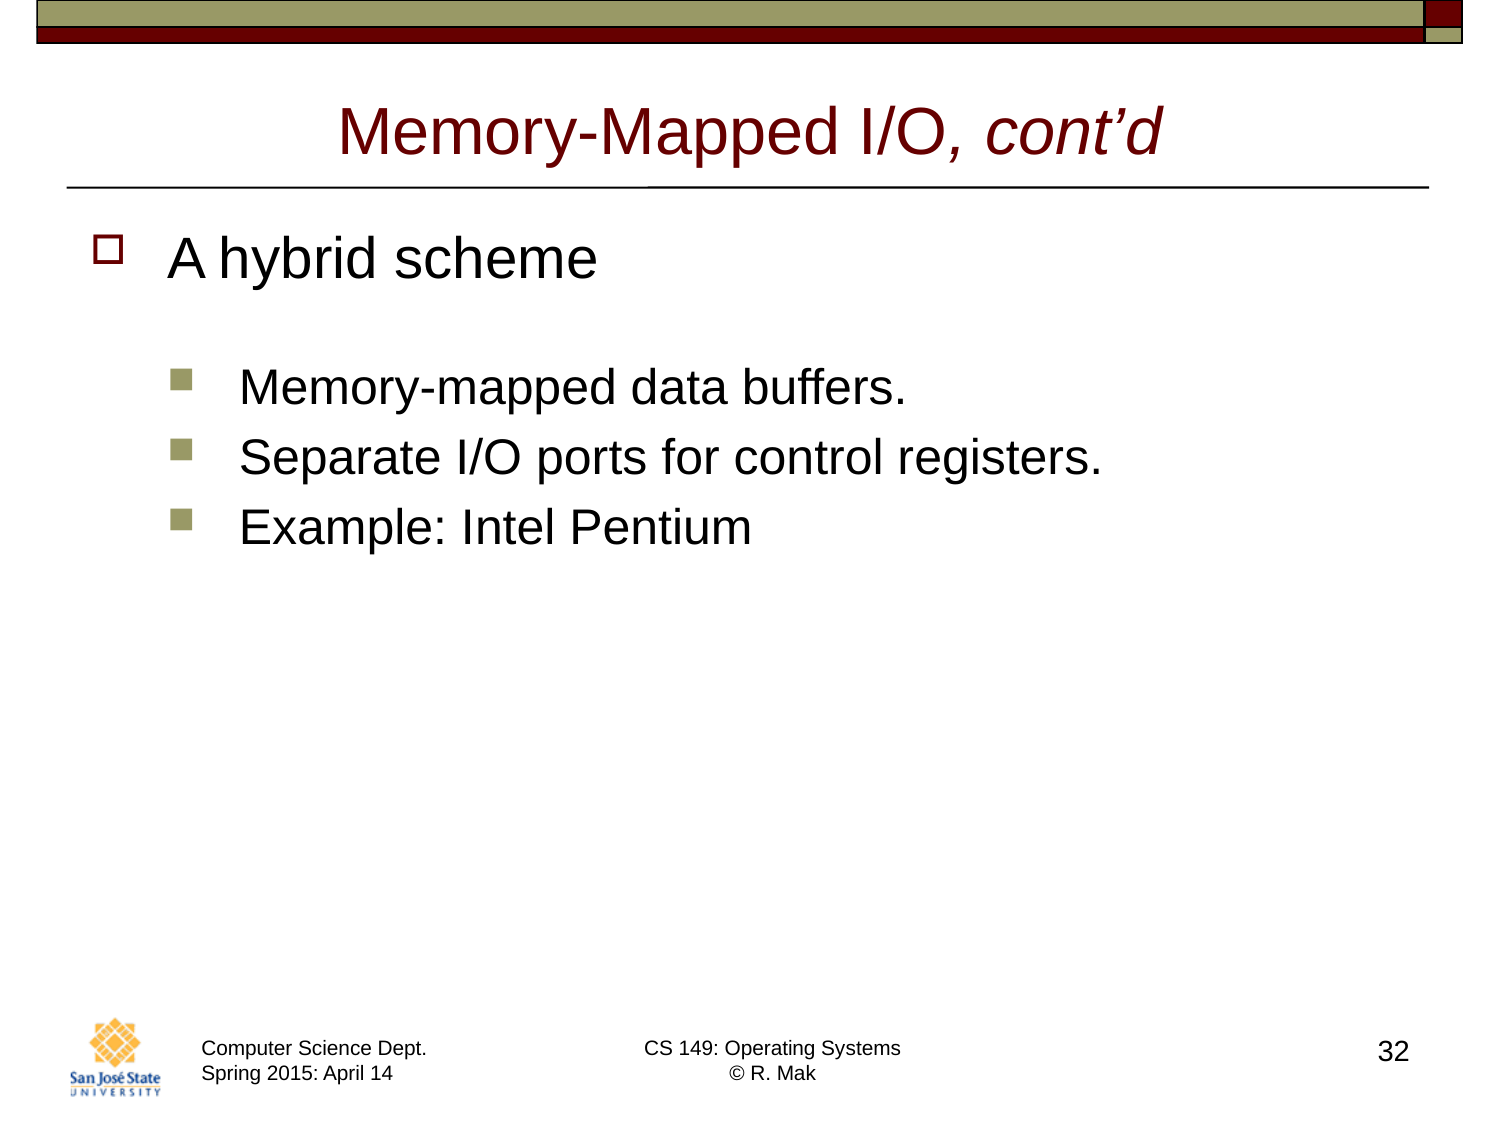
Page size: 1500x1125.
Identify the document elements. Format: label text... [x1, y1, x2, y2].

picture [60, 1012, 166, 1112]
title Memory-Mapped I/O, cont’d [75, 67, 1425, 175]
list A hybrid scheme Memory-mapped data buffers. Separate I/O ports for control registers. Example: Intel Pentium [75, 212, 1425, 1006]
slide_number 32 [1112, 1025, 1425, 1100]
